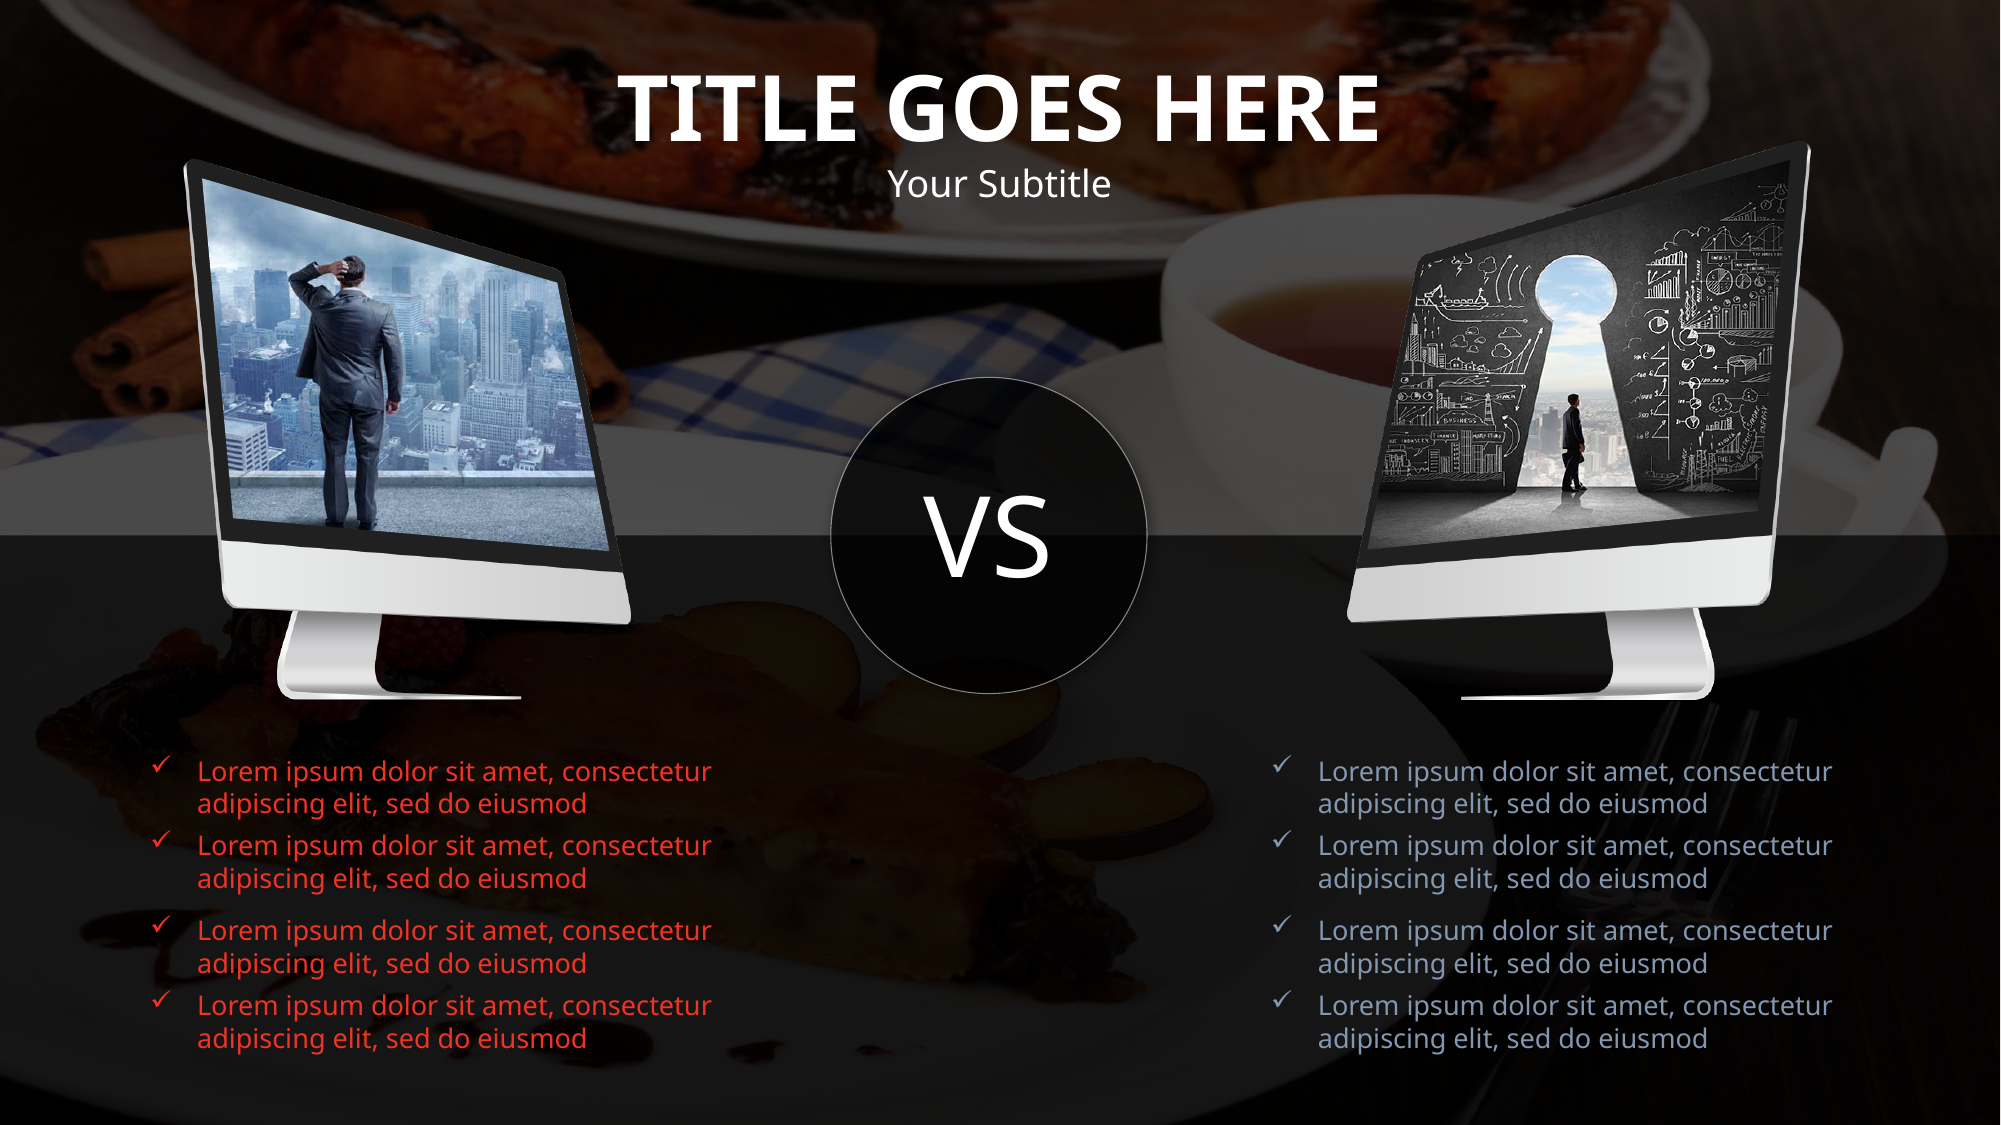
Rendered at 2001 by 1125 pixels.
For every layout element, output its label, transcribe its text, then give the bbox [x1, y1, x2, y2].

text_box [0, 534, 2000, 1125]
text_box Lorem ipsum dolor sit amet, consectetur adipiscing elit, sed do eiusmod Lorem ipsum dolor sit amet, consectetur adipiscing elit, sed do eiusmod Lorem ipsum dolor sit amet, consectetur adipiscing elit, sed do eiusmod Lorem ipsum dolor sit amet, consectetur adipiscing elit, sed do eiusmod [135, 746, 729, 1071]
text_box VS [838, 457, 1138, 612]
text_box [829, 484, 838, 586]
text_box TITLE GOES HERE Your Subtitle [548, 42, 1452, 212]
text_box Lorem ipsum dolor sit amet, consectetur adipiscing elit, sed do eiusmod Lorem ipsum dolor sit amet, consectetur adipiscing elit, sed do eiusmod Lorem ipsum dolor sit amet, consectetur adipiscing elit, sed do eiusmod Lorem ipsum dolor sit amet, consectetur adipiscing elit, sed do eiusmod [1256, 746, 1850, 1071]
text_box [1138, 479, 1149, 592]
picture [0, 0, 2001, 1125]
text_box [850, 376, 1128, 457]
text_box [849, 612, 1129, 695]
